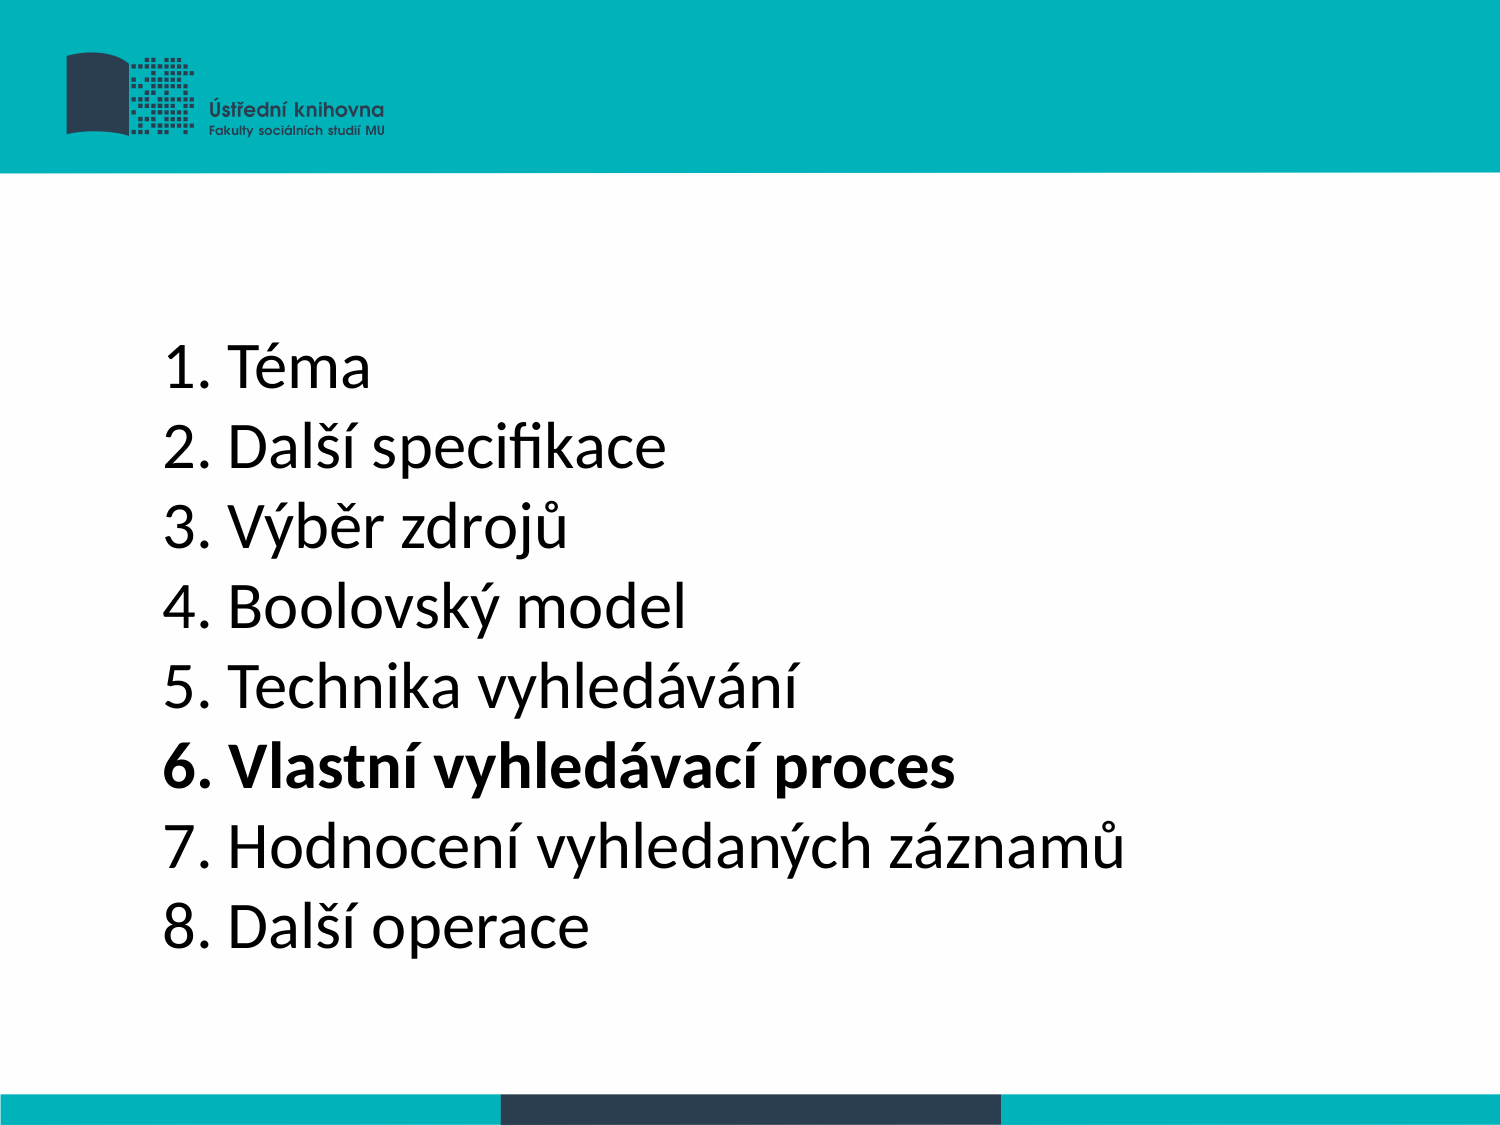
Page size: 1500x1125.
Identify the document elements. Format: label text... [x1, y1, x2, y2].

picture [0, 0, 1500, 1125]
text_box Téma Další specifikace Výběr zdrojů Boolovský model Technika vyhledávání Vlastní vyhledávací proces Hodnocení vyhledaných záznamů Další operace [147, 314, 1500, 1059]
